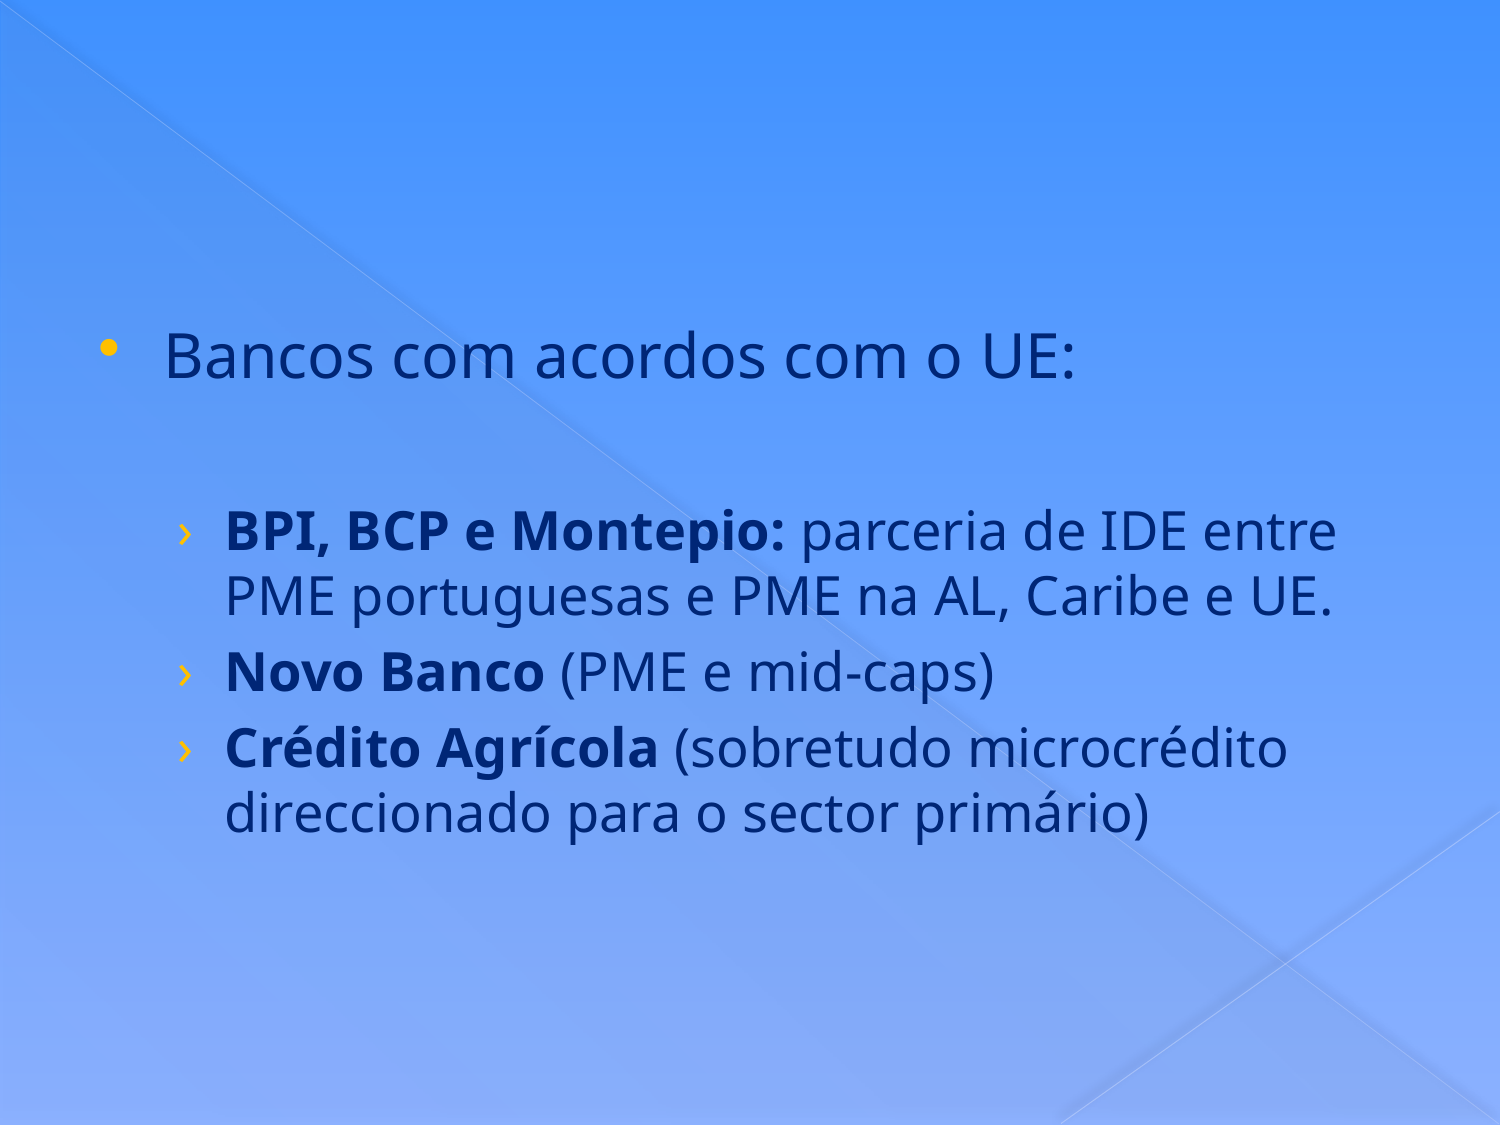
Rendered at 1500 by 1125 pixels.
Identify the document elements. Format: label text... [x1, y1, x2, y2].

list Bancos com acordos com o UE: BPI, BCP e Montepio: parceria de IDE entre PME portuguesas e PME na AL, Caribe e UE. Novo Banco (PME e mid-caps) Crédito Agrícola (sobretudo microcrédito direccionado para o sector primário) [74, 308, 1426, 1060]
